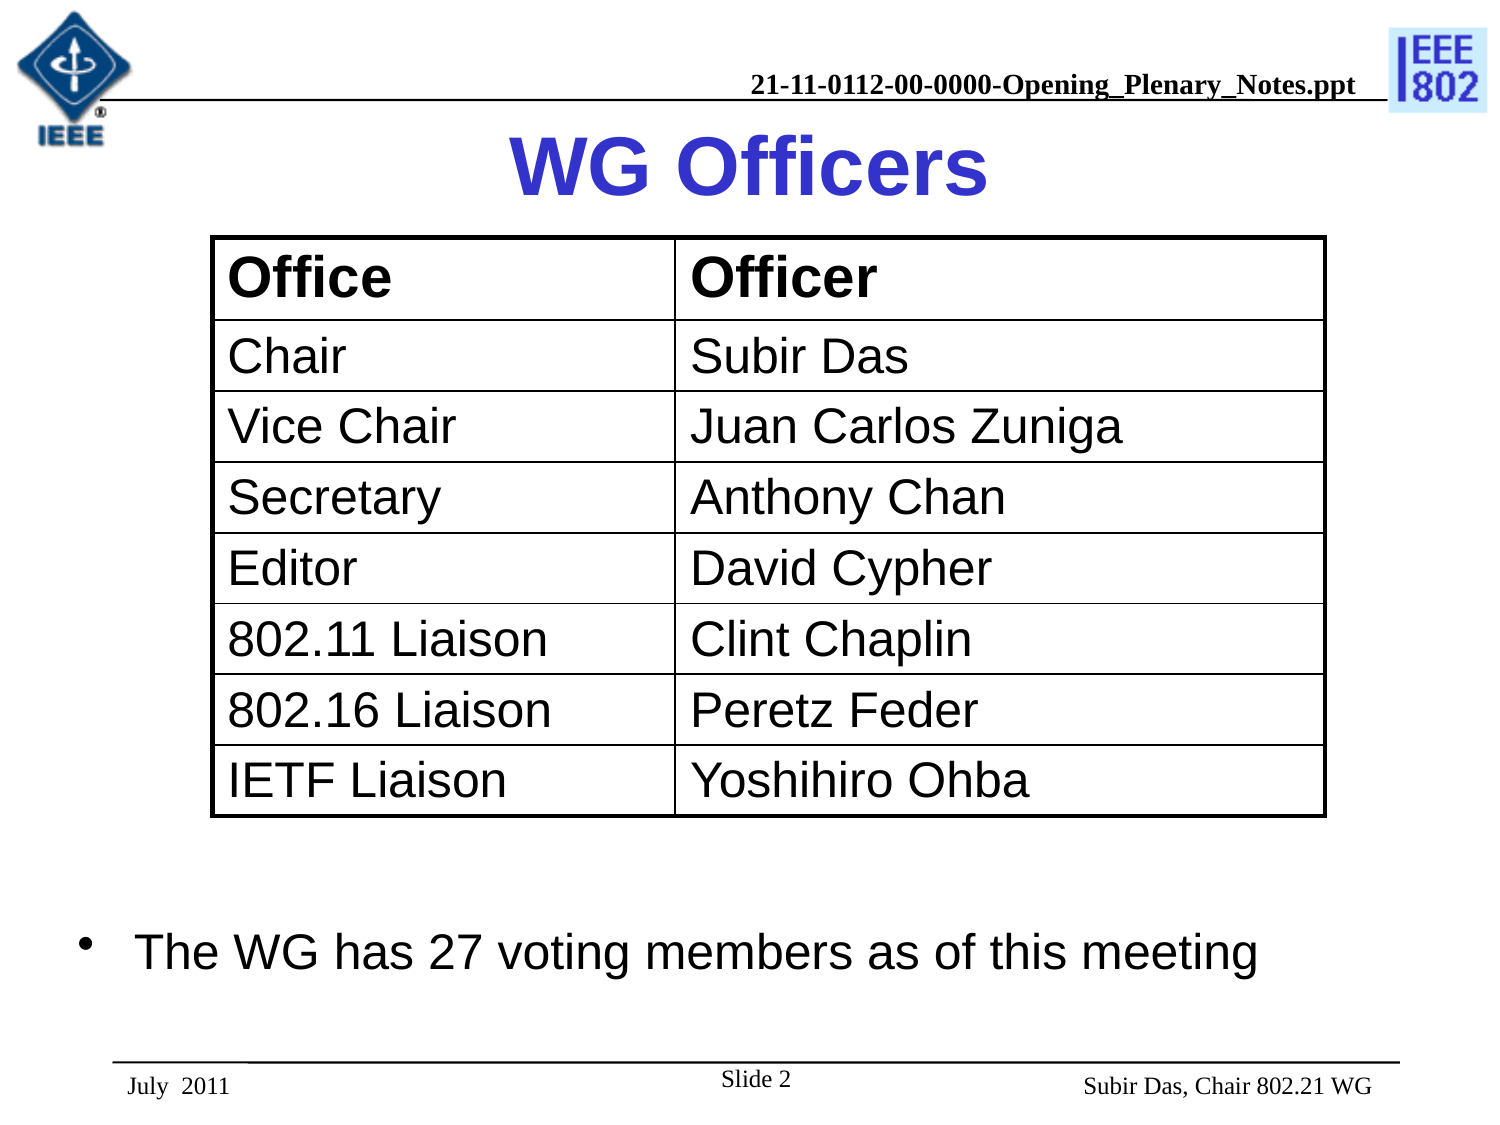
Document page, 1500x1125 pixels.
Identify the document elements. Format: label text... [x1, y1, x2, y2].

picture [12, 9, 137, 150]
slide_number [112, 1062, 313, 1100]
table_cell Subir Das [676, 321, 1323, 390]
title WG Officers [112, 112, 1388, 213]
table_cell Peretz Feder [676, 675, 1323, 744]
table_cell Yoshihiro Ohba [676, 746, 1323, 814]
table_cell IETF Liaison [215, 746, 674, 814]
table_cell Juan Carlos Zuniga [676, 392, 1323, 461]
table_cell 802.11 Liaison [215, 604, 674, 673]
table_header Office [215, 240, 674, 319]
table_cell Editor [215, 534, 674, 603]
text_box Subir Das, Chair 802.21 WG [1037, 1062, 1413, 1125]
text_box The WG has 27 voting members as of this meeting [62, 912, 1400, 1013]
table_cell Anthony Chan [676, 463, 1323, 532]
slide_number Slide 2 [712, 1061, 800, 1093]
table_cell Chair [215, 321, 674, 390]
table_cell David Cypher [676, 534, 1323, 603]
table_cell Secretary [215, 463, 674, 532]
table_cell Vice Chair [215, 392, 674, 461]
picture [1374, 9, 1499, 138]
table_cell 802.16 Liaison [215, 675, 674, 744]
table_cell Clint Chaplin [676, 604, 1323, 673]
table_header Officer [676, 240, 1323, 319]
